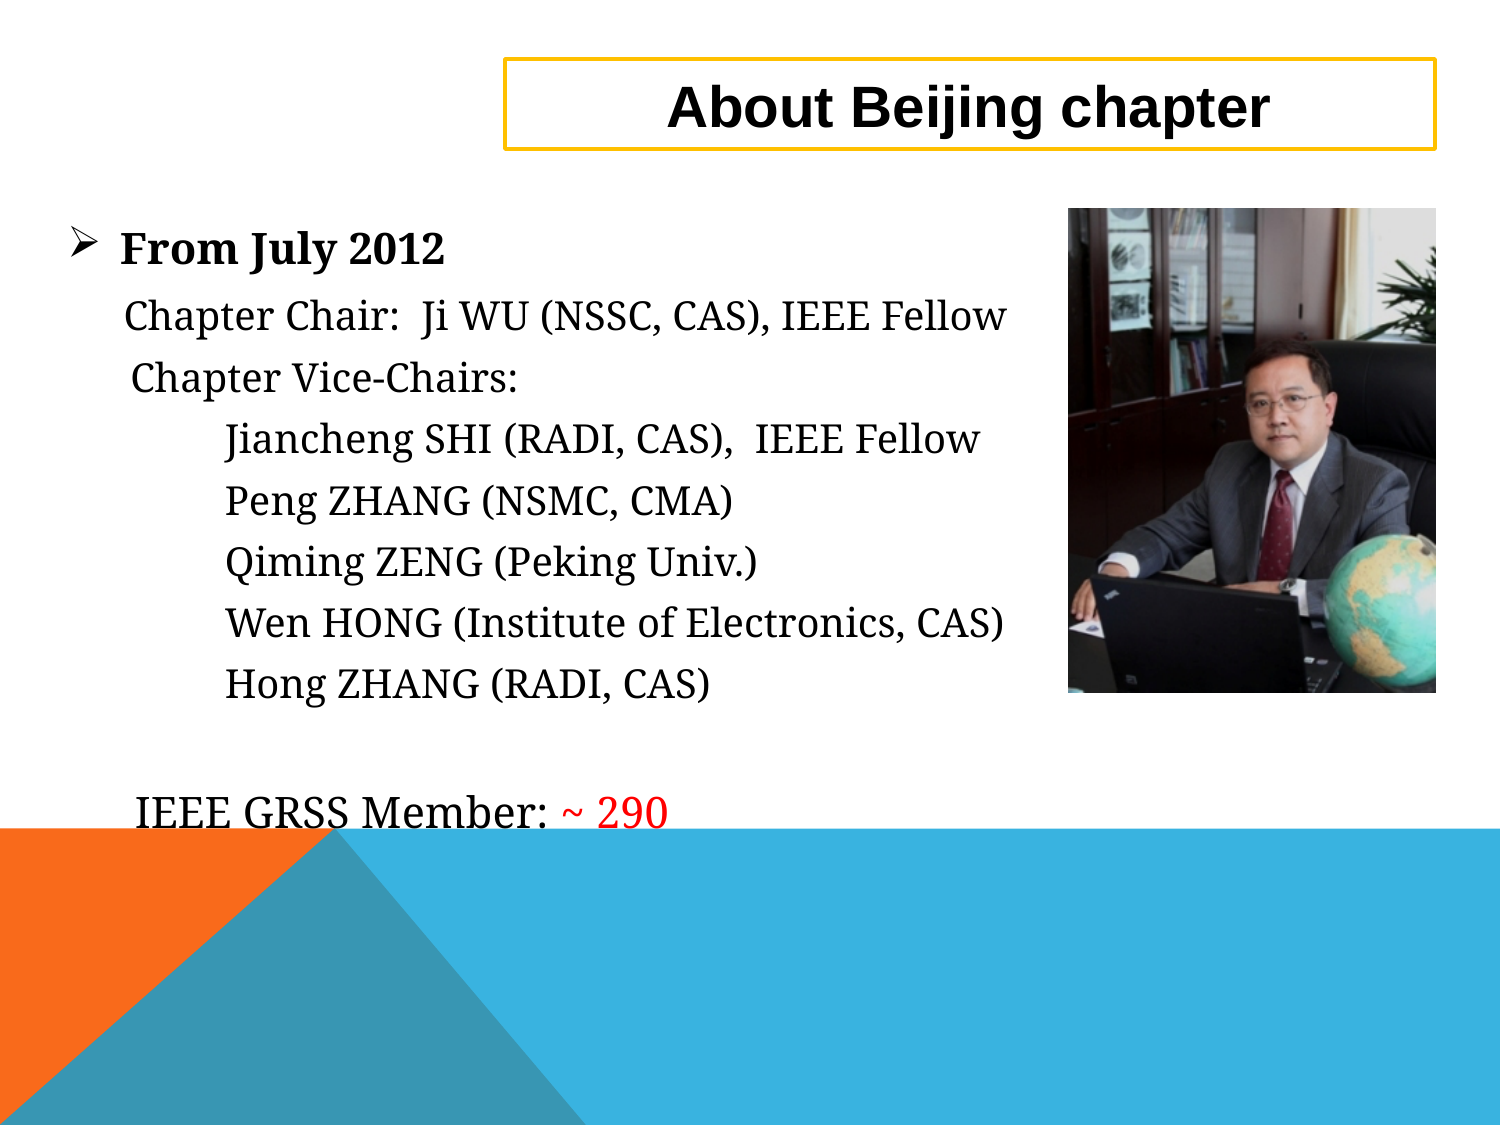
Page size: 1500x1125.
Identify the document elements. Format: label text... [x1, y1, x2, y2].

title About Beijing chapter [505, 59, 1436, 149]
list From July 2012 Chapter Chair: Ji WU (NSSC, CAS), IEEE Fellow Chapter Vice-Chairs: Jiancheng SHI (RADI, CAS), IEEE Fellow Peng ZHANG (NSMC, CMA) Qiming ZENG (Peking Univ.) Wen HONG (Institute of Electronics, CAS) Hong ZHANG (RADI, CAS) IEEE GRSS Member: ~ 290 [52, 160, 1435, 846]
picture [1068, 207, 1436, 693]
